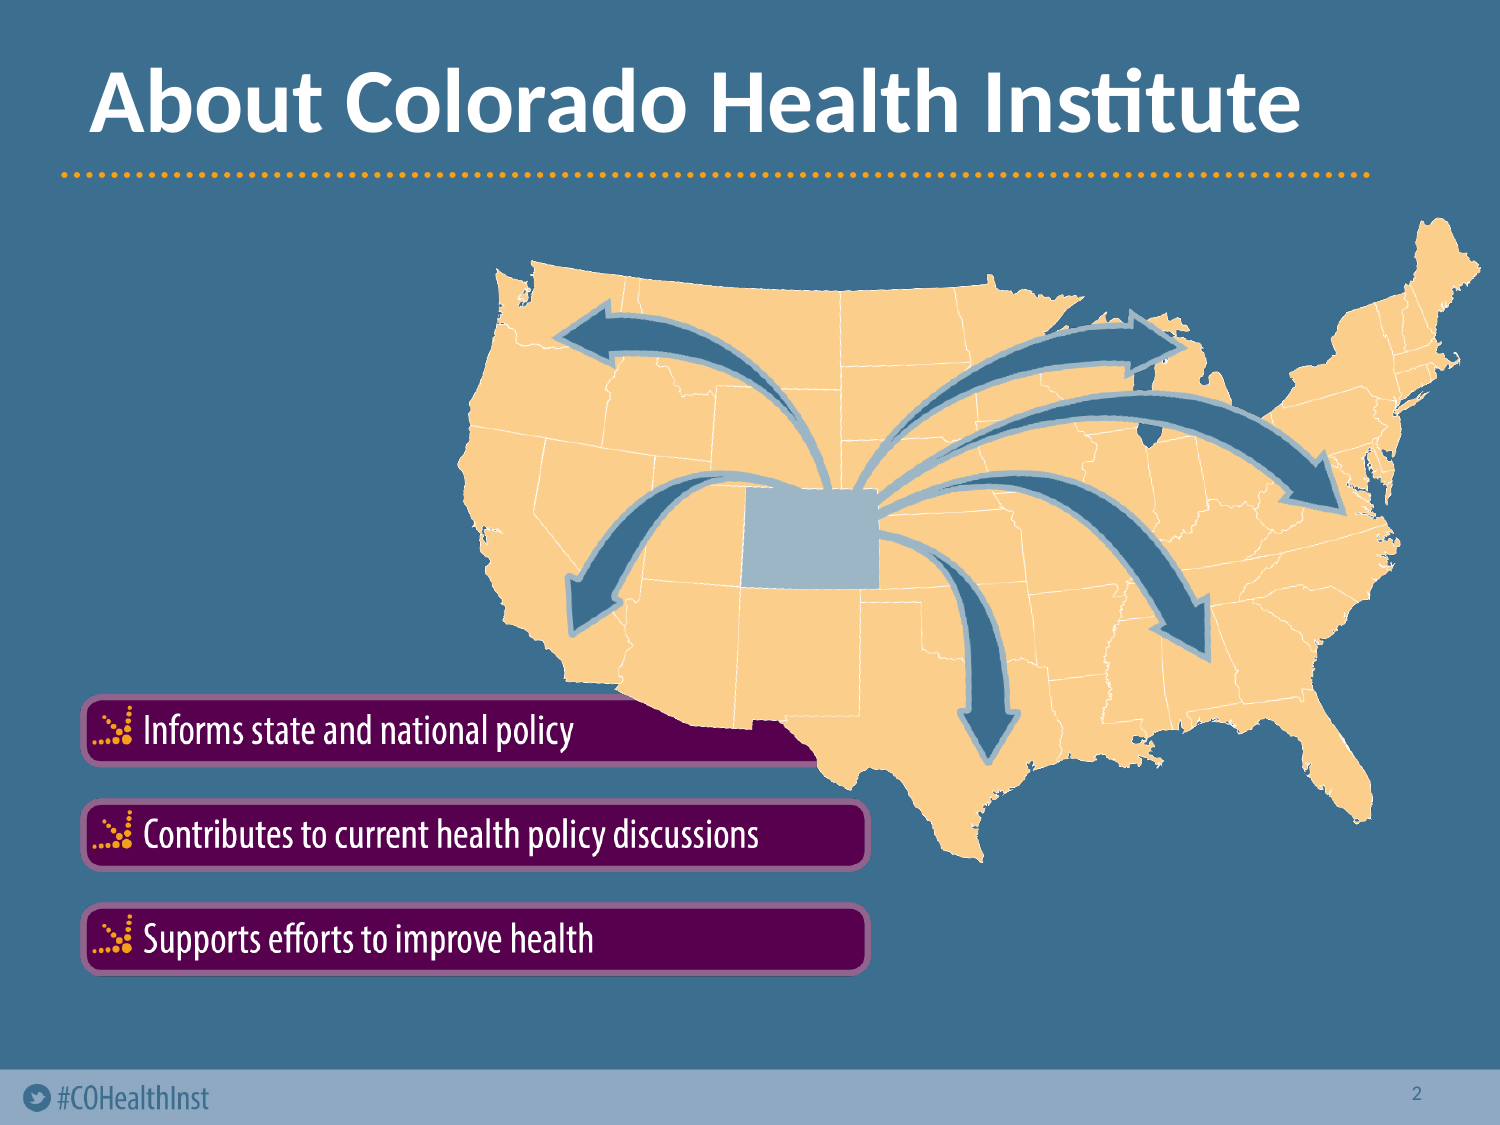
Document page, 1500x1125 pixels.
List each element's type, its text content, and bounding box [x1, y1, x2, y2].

title About Colorado Health Institute [75, 1, 1425, 190]
picture [0, 0, 1500, 1125]
slide_number 2 [1376, 1052, 1437, 1113]
